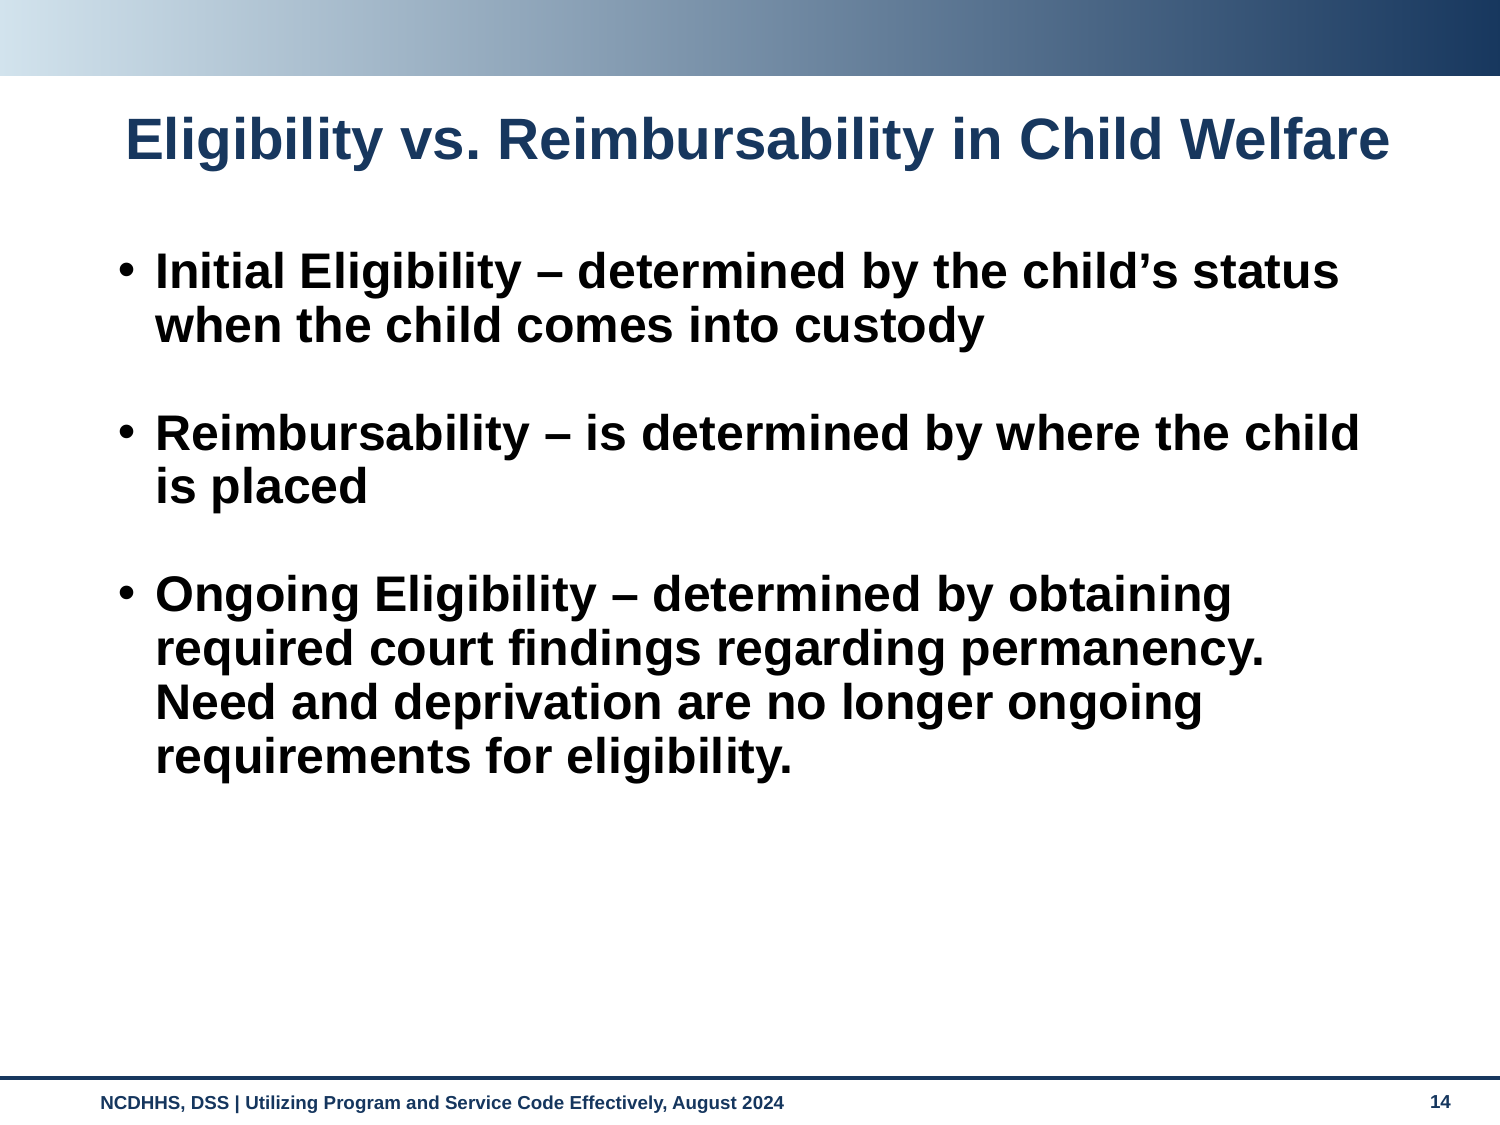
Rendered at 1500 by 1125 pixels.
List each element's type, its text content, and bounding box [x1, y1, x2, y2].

title Eligibility vs. Reimbursability in Child Welfare [110, 102, 1454, 193]
list Initial Eligibility – determined by the child’s status when the child comes into custody Reimbursability – is determined by where the child is placed Ongoing Eligibility – determined by obtaining required court findings regarding permanency. Need and deprivation are no longer ongoing requirements for eligibility. [103, 237, 1398, 1025]
